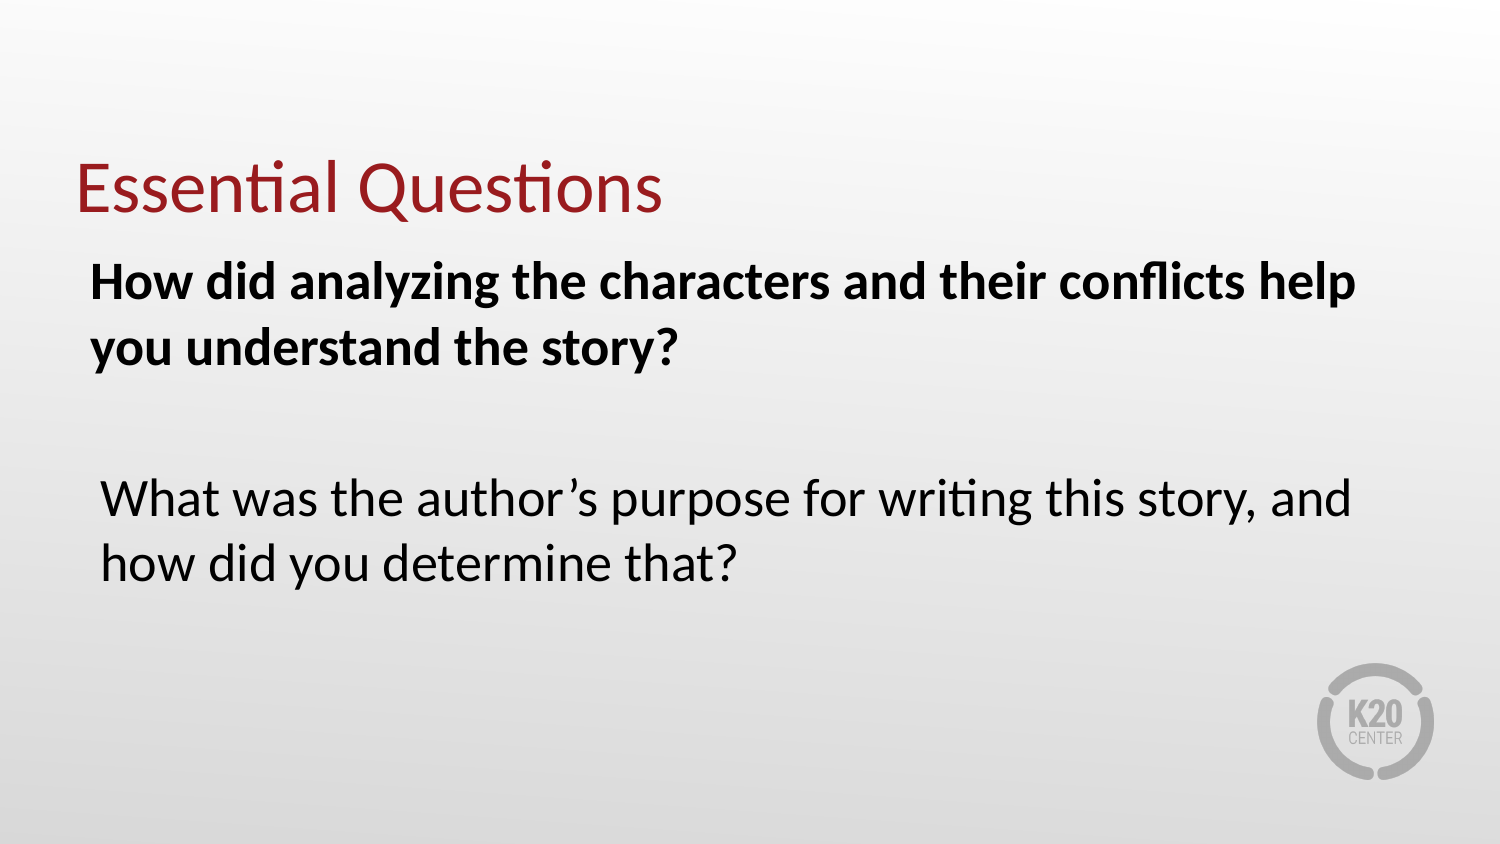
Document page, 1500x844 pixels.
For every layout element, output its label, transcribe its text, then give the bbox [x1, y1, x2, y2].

list How did analyzing the characters and their conflicts help you understand the story? What was the author’s purpose for writing this story, and how did you determine that? [75, 238, 1425, 779]
picture [1300, 646, 1451, 797]
title Essential Questions [75, 86, 1425, 228]
